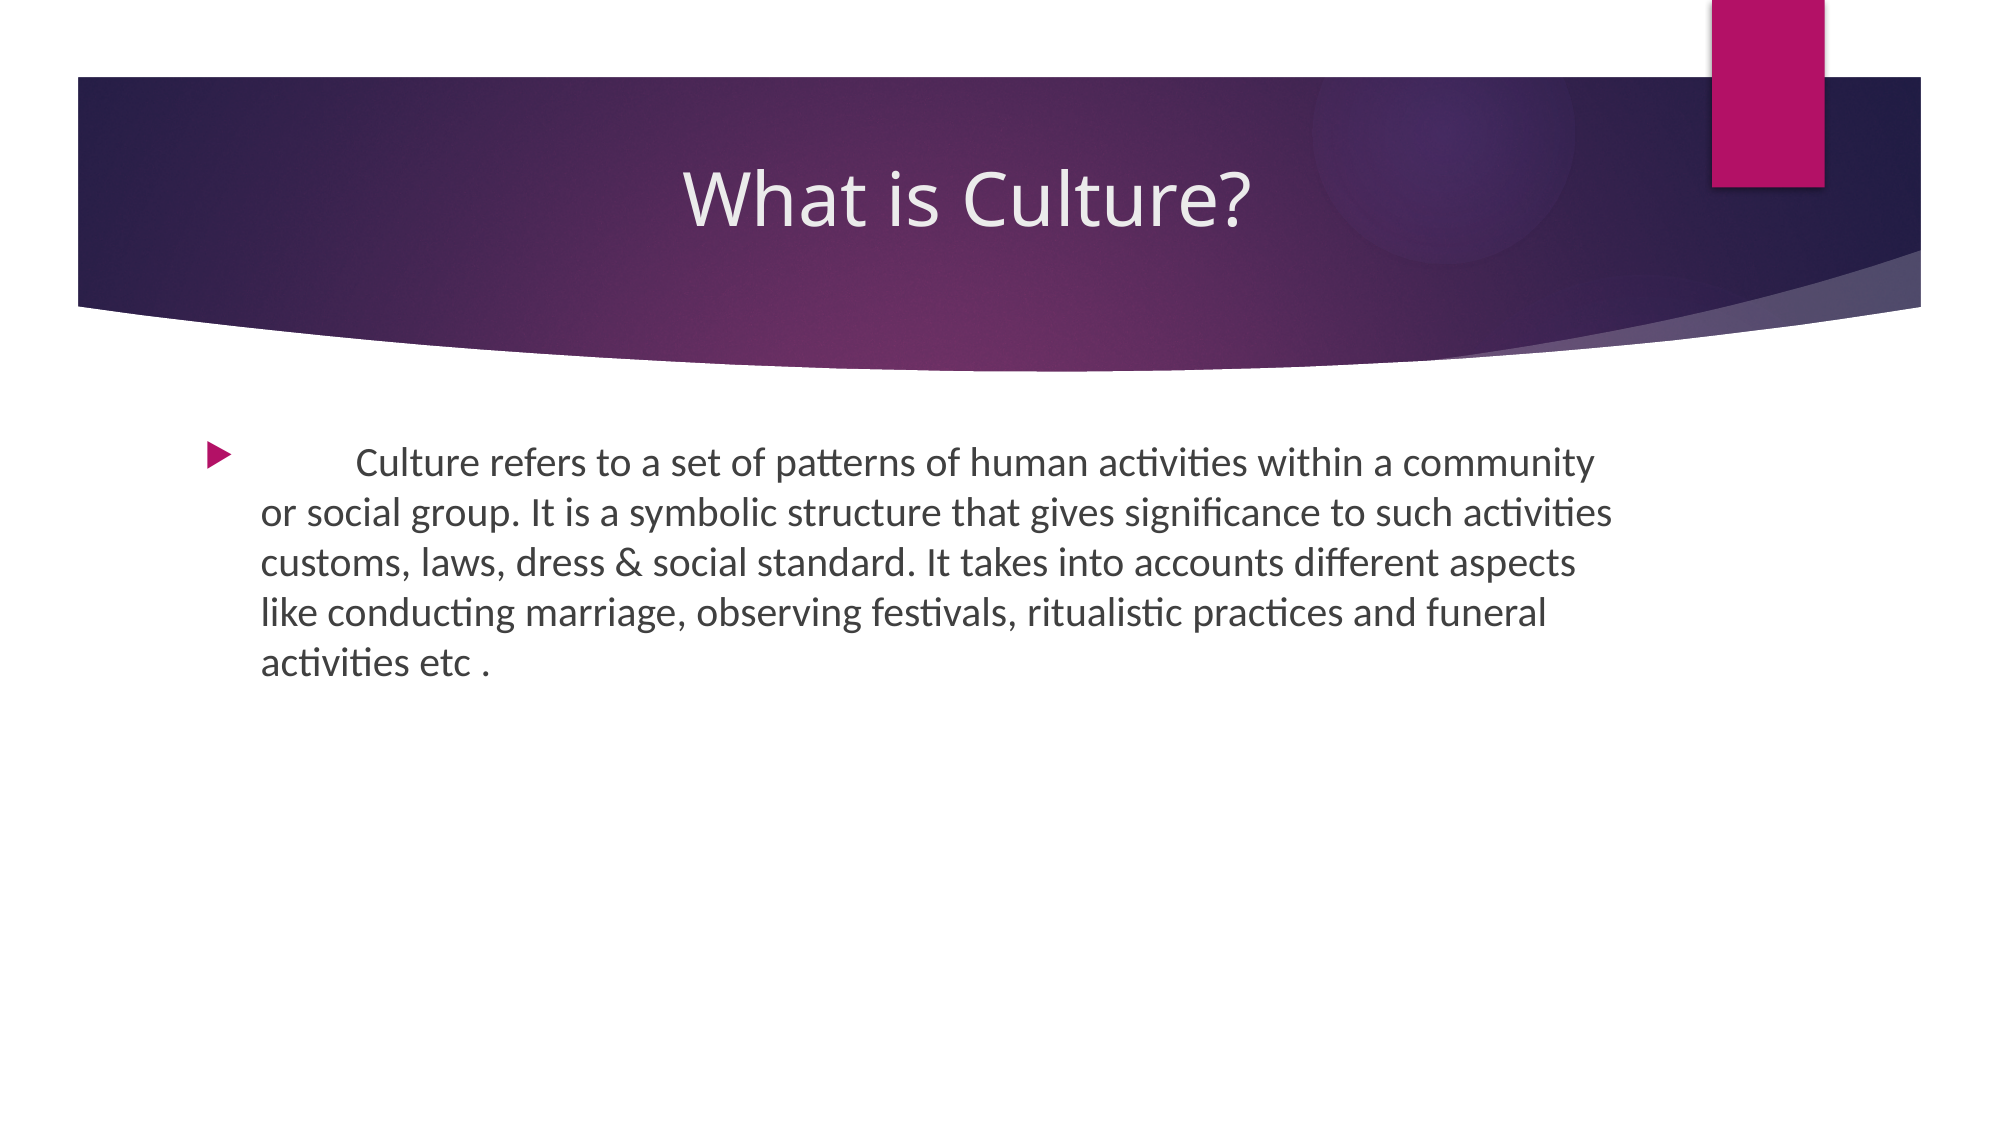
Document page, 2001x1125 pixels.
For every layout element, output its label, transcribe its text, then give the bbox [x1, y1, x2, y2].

title What is Culture? [667, 93, 2000, 209]
list Culture refers to a set of patterns of human activities within a community or social group. It is a symbolic structure that gives significance to such activities customs, laws, dress & social standard. It takes into accounts different aspects like conducting marriage, observing festivals, ritualistic practices and funeral activities etc . [189, 427, 1638, 988]
